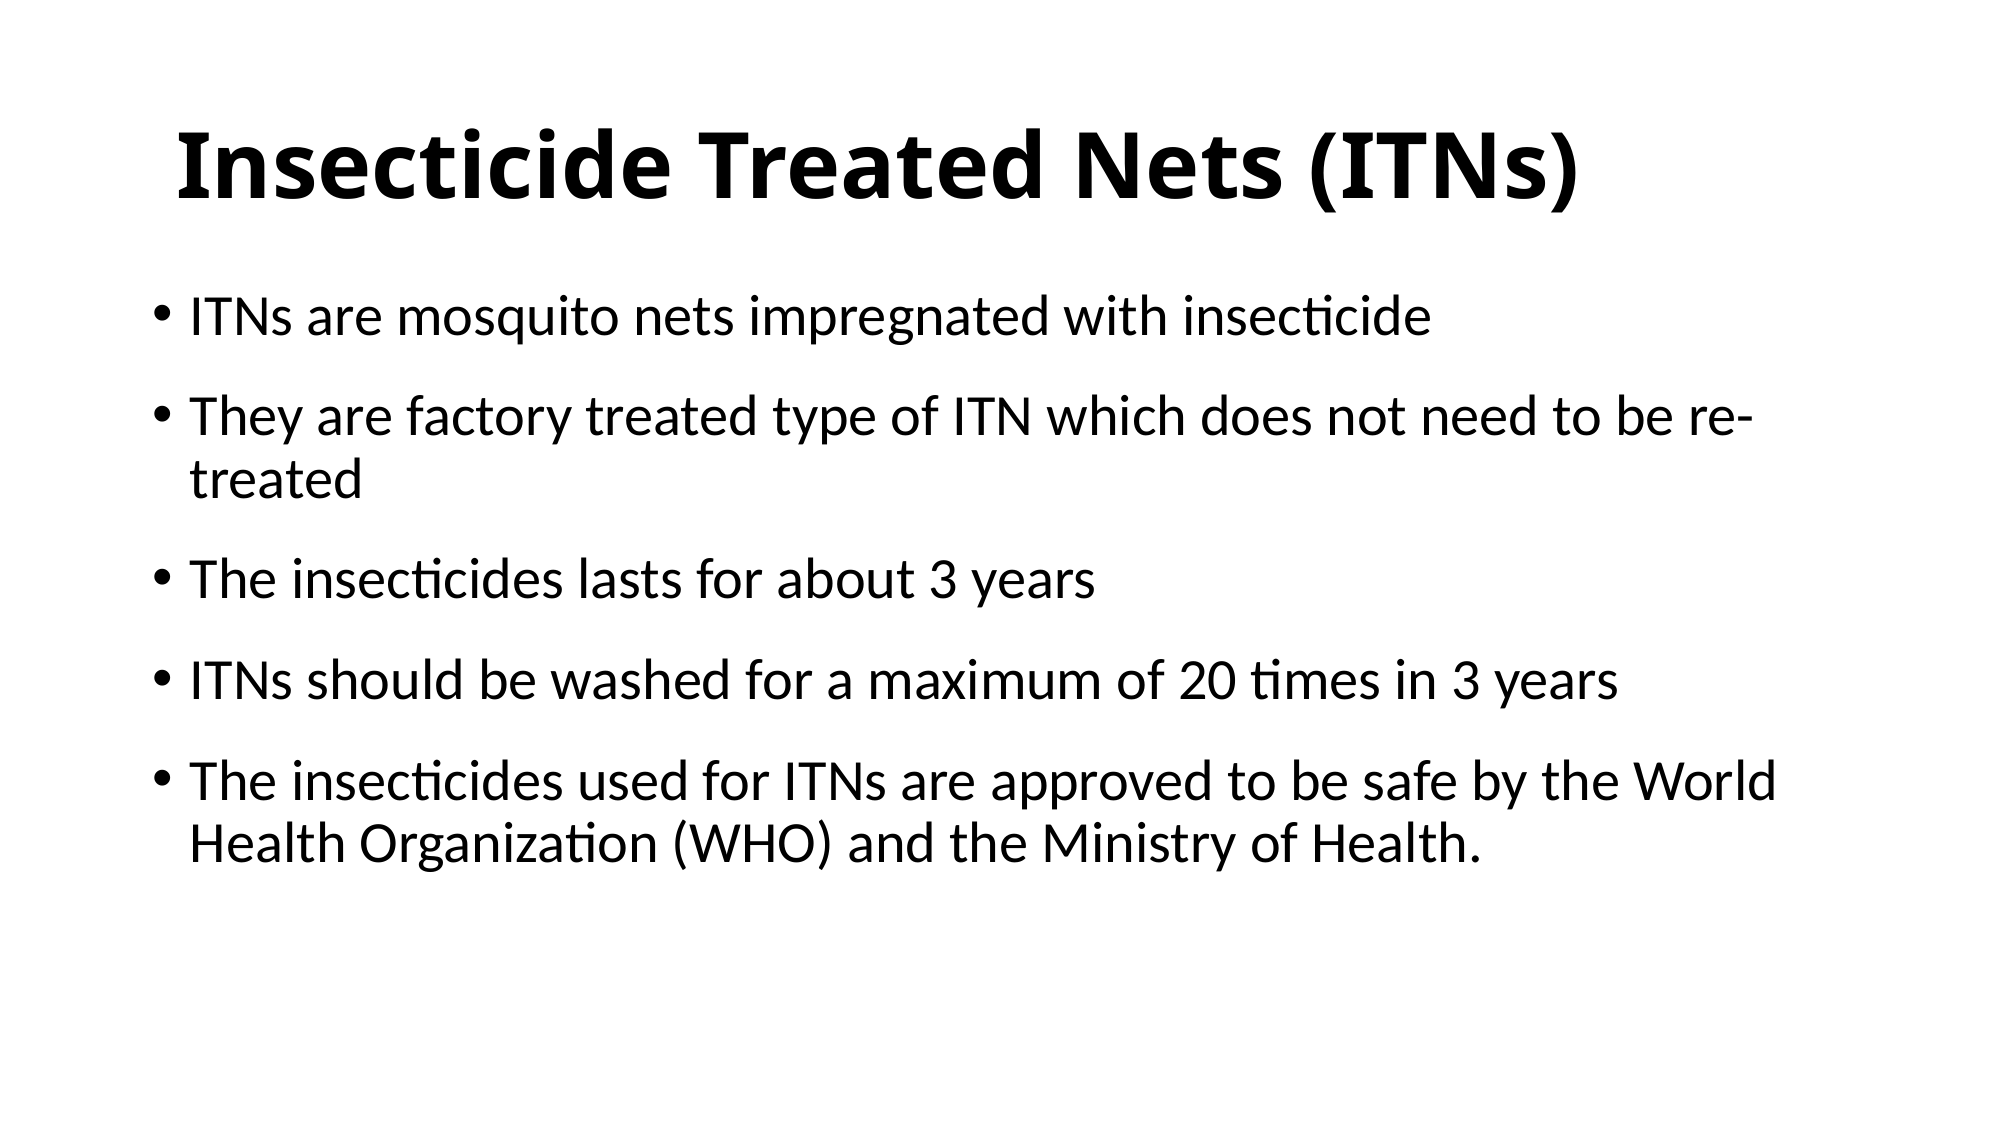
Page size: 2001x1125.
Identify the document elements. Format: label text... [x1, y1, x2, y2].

title Insecticide Treated Nets (ITNs) [137, 59, 1863, 277]
list ITNs are mosquito nets impregnated with insecticide They are factory treated type of ITN which does not need to be re-treated The insecticides lasts for about 3 years ITNs should be washed for a maximum of 20 times in 3 years The insecticides used for ITNs are approved to be safe by the World Health Organization (WHO) and the Ministry of Health. [137, 277, 1863, 992]
